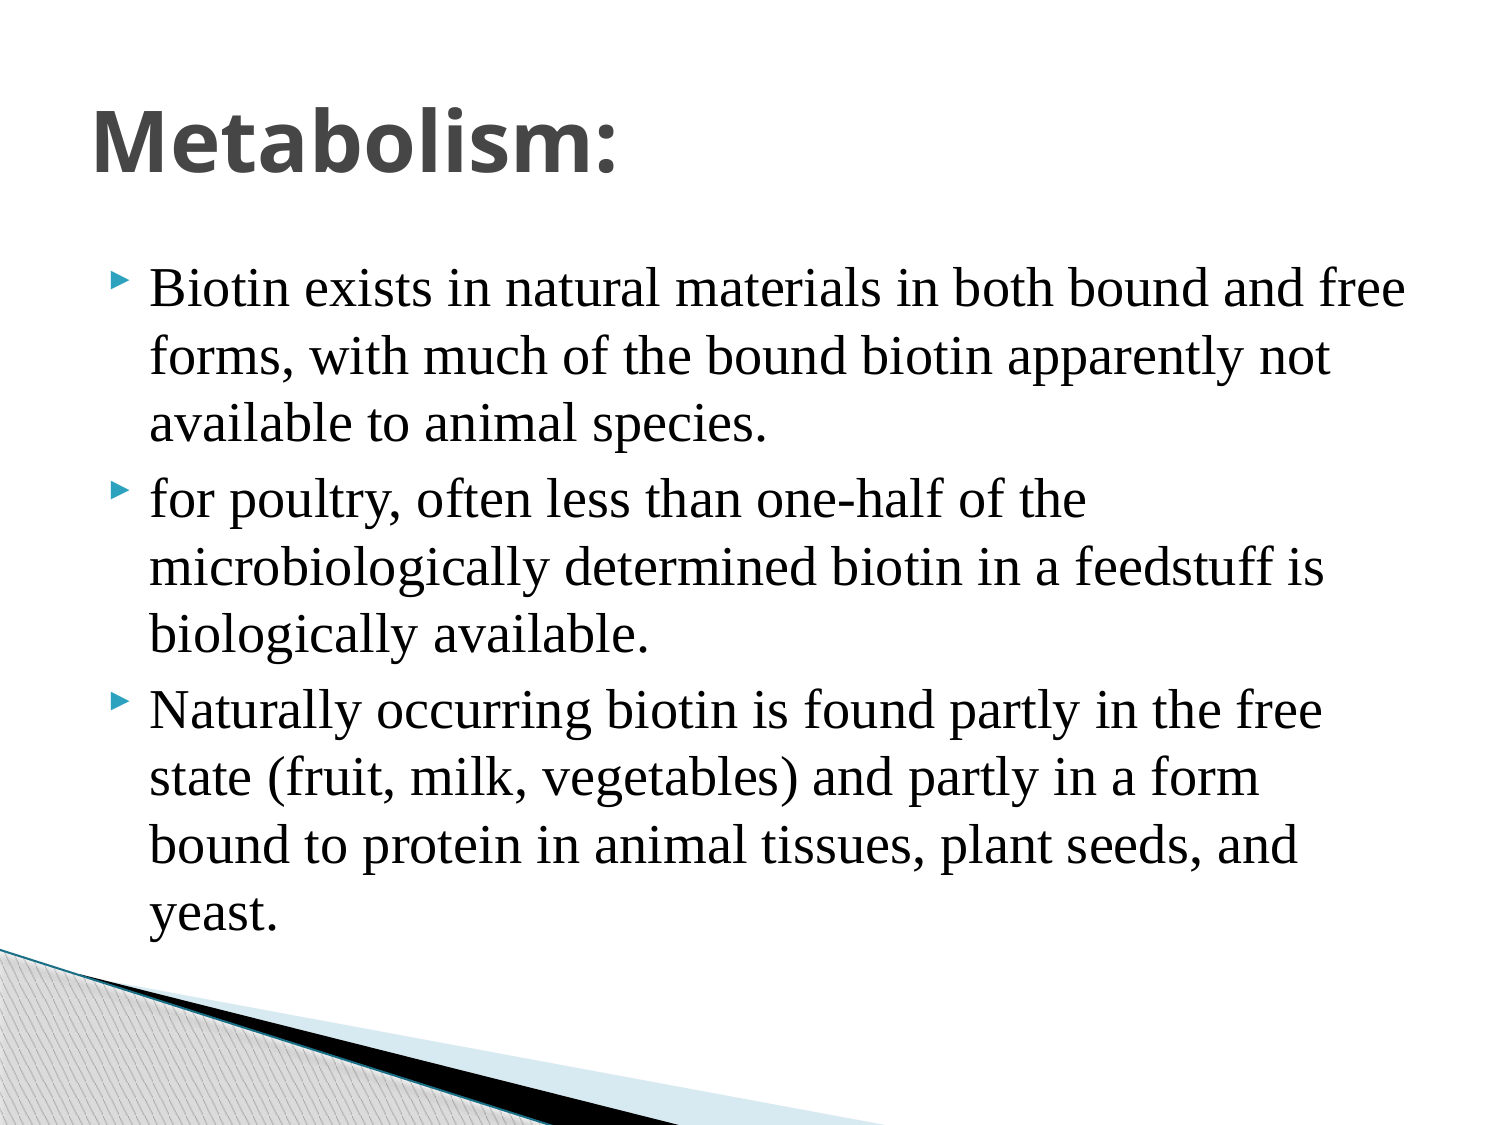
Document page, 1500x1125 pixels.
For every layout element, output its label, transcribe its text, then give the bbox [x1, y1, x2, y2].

title Metabolism: [75, 45, 1425, 233]
list Biotin exists in natural materials in both bound and free forms, with much of the bound biotin apparently not available to animal species. for poultry, often less than one-half of the microbiologically determined biotin in a feedstuff is biologically available. Naturally occurring biotin is found partly in the free state (fruit, milk, vegetables) and partly in a form bound to protein in animal tissues, plant seeds, and yeast. [75, 243, 1425, 986]
